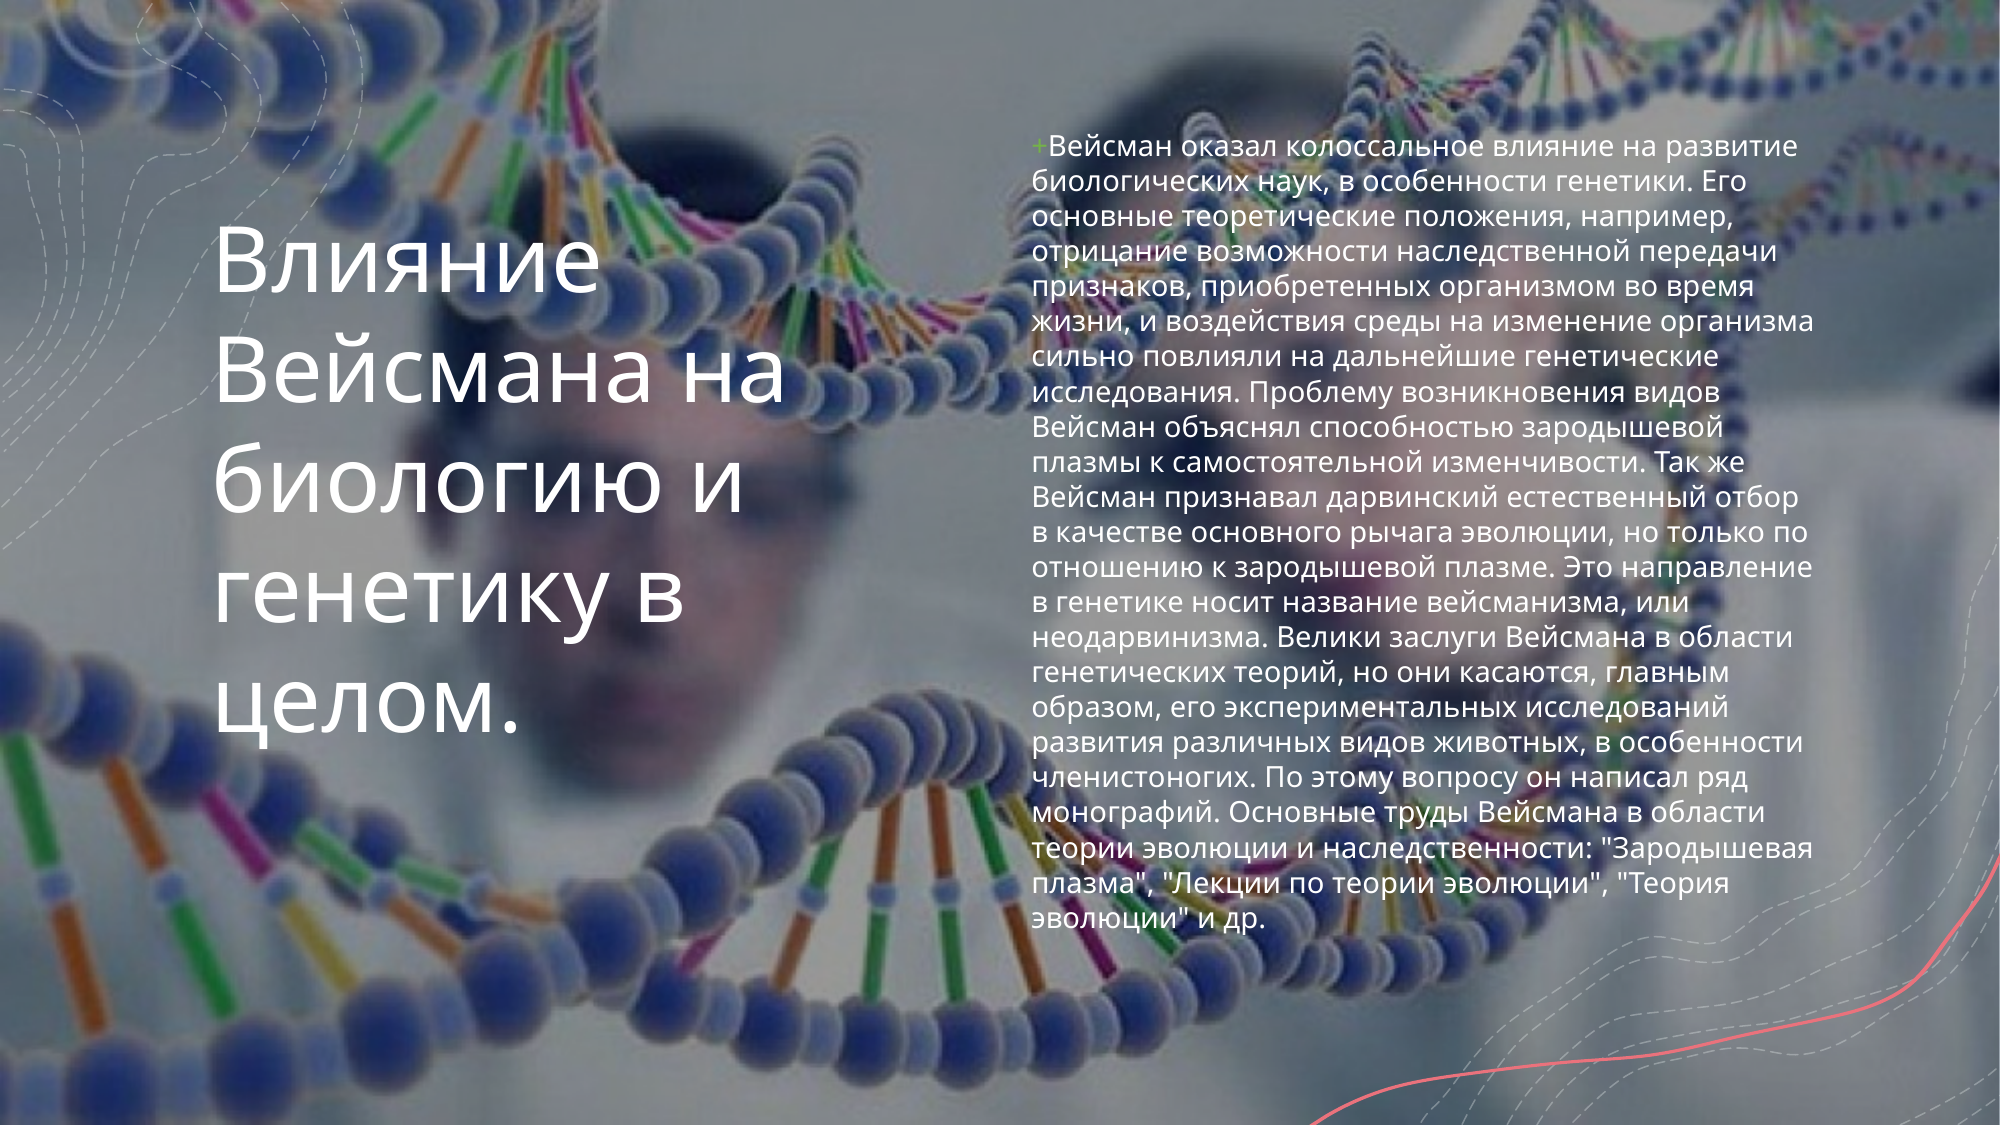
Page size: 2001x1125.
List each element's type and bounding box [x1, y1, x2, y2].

text_box [1, 2, 363, 549]
list [0, 0, 2000, 1125]
text_box [1309, 537, 2000, 1125]
